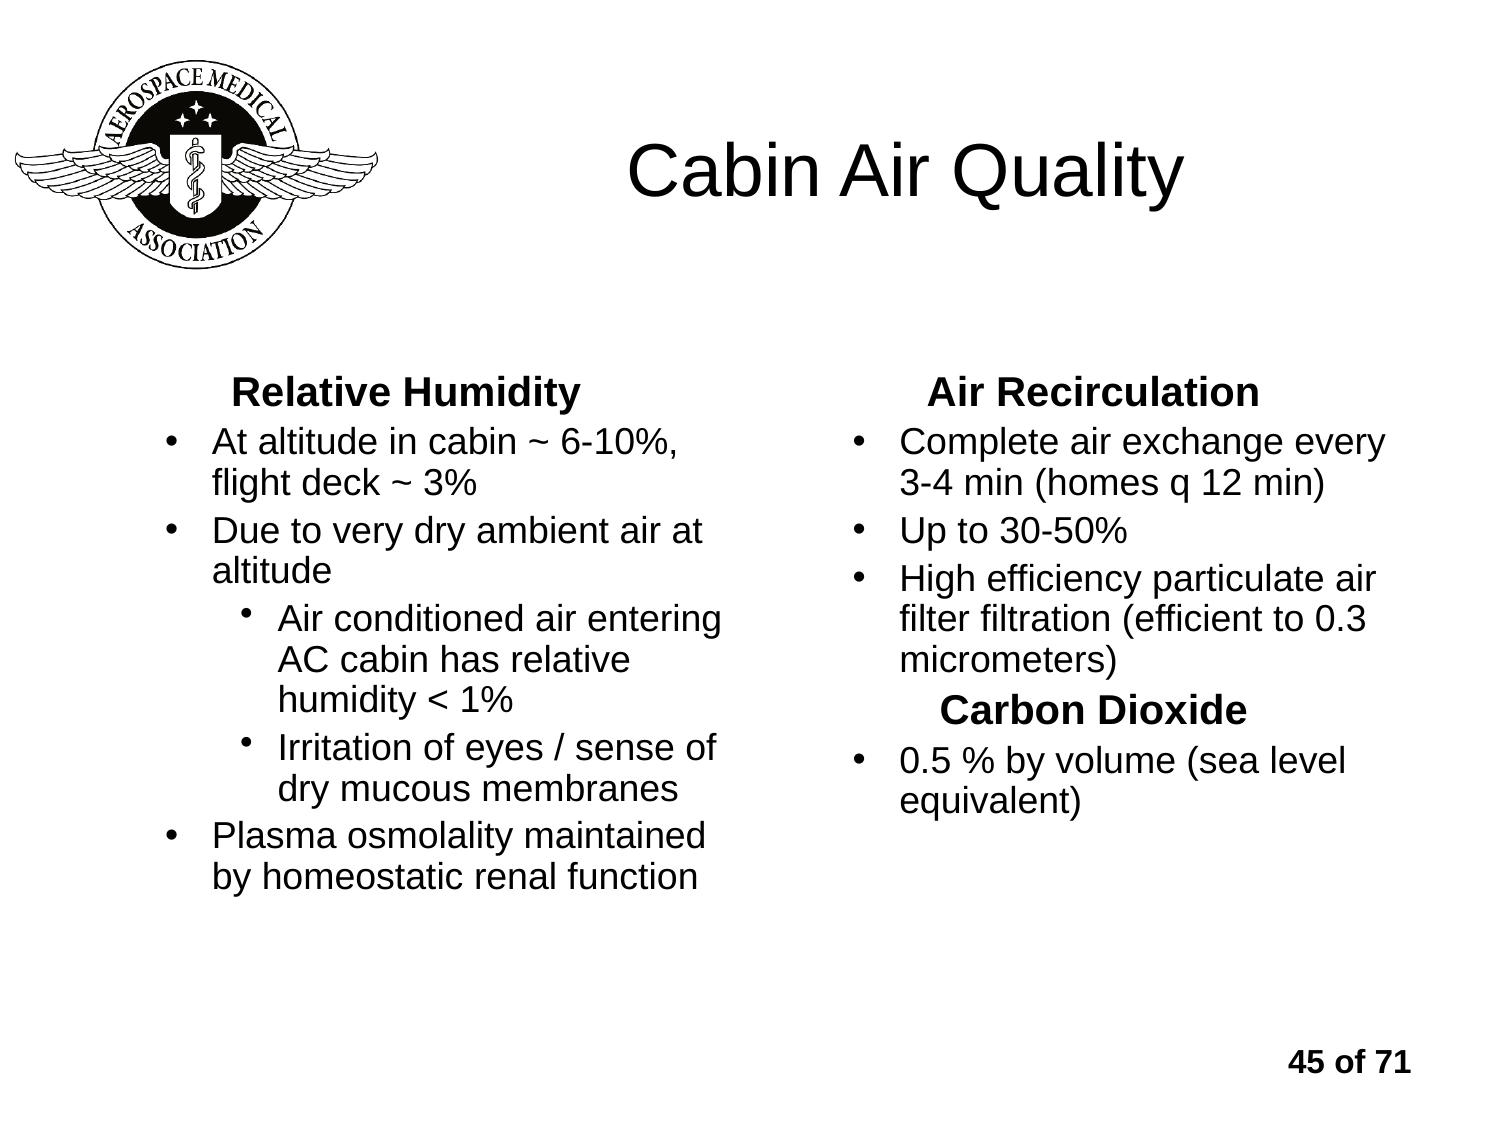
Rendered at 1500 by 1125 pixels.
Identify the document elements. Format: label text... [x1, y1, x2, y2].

picture [11, 55, 381, 274]
title Cabin Air Quality [387, 62, 1426, 271]
text_box 45 of 71 [1262, 1037, 1438, 1089]
list Air Recirculation Complete air exchange every 3-4 min (homes q 12 min) Up to 30-50% High efficiency particulate air filter filtration (efficient to 0.3 micrometers) Carbon Dioxide 0.5 % by volume (sea level equivalent) [762, 362, 1426, 938]
list Relative Humidity At altitude in cabin ~ 6-10%, flight deck ~ 3% Due to very dry ambient air at altitude Air conditioned air entering AC cabin has relative humidity < 1% Irritation of eyes / sense of dry mucous membranes Plasma osmolality maintained by homeostatic renal function [74, 362, 738, 938]
